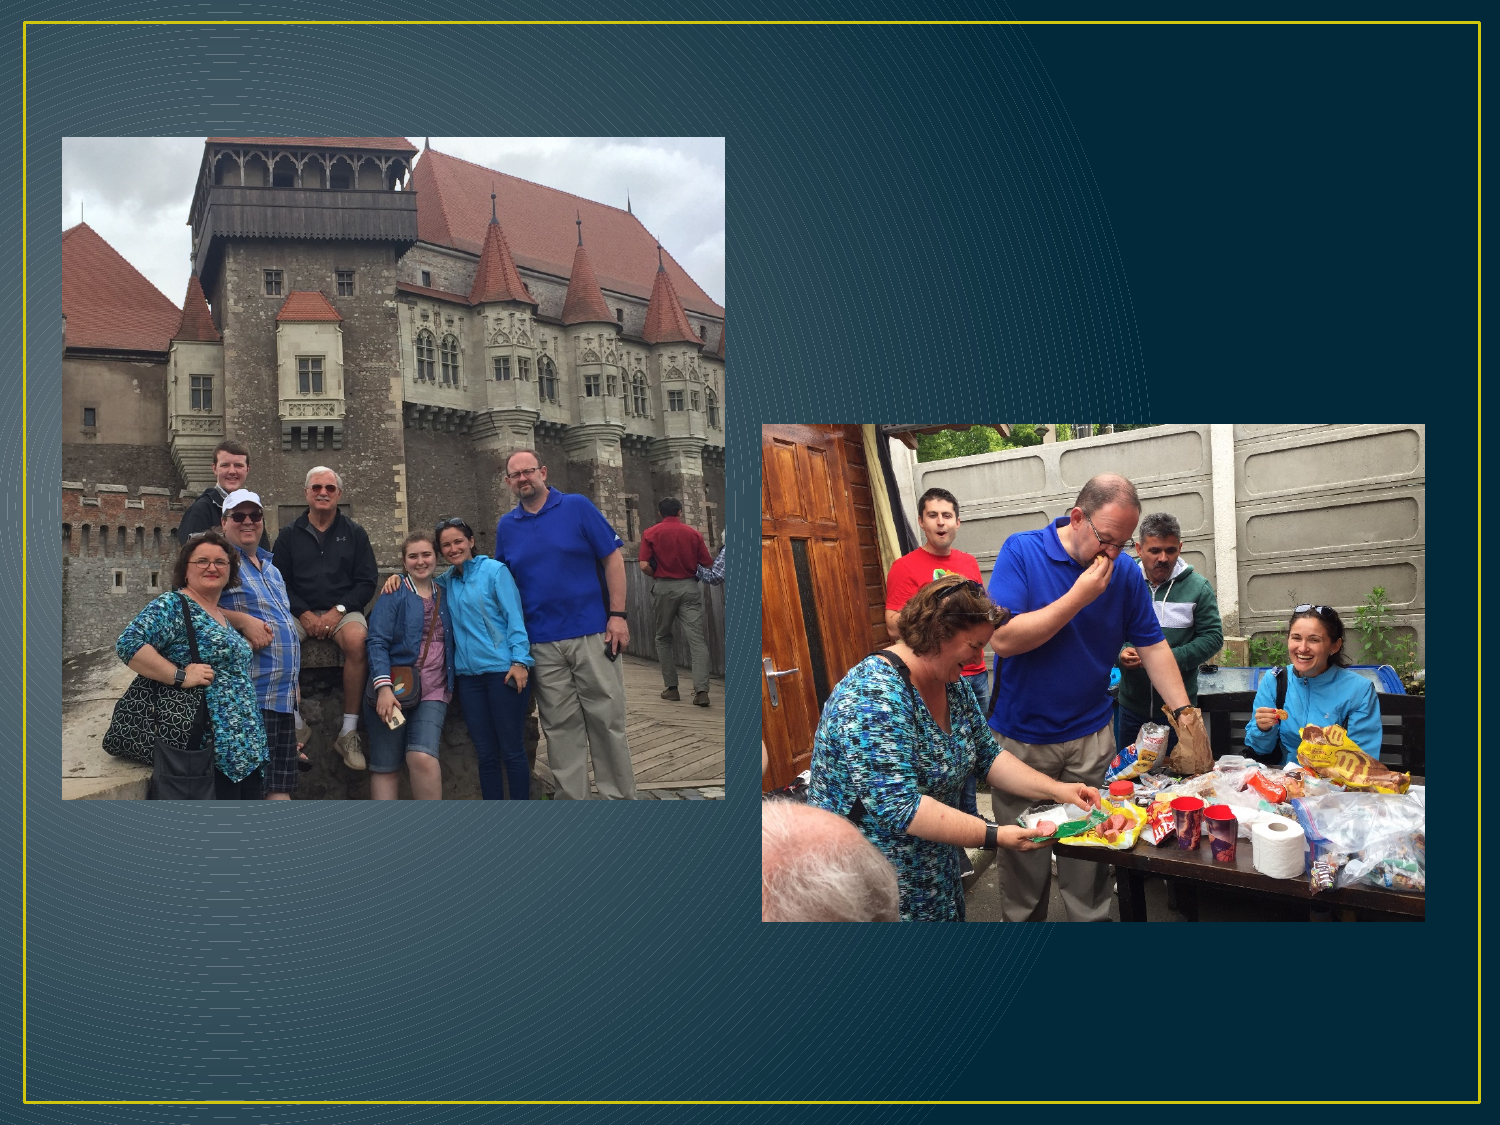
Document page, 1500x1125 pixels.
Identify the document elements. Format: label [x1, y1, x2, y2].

list [62, 137, 726, 801]
picture [1011, 928, 1023, 937]
list [762, 424, 1426, 923]
picture [1117, 418, 1124, 424]
